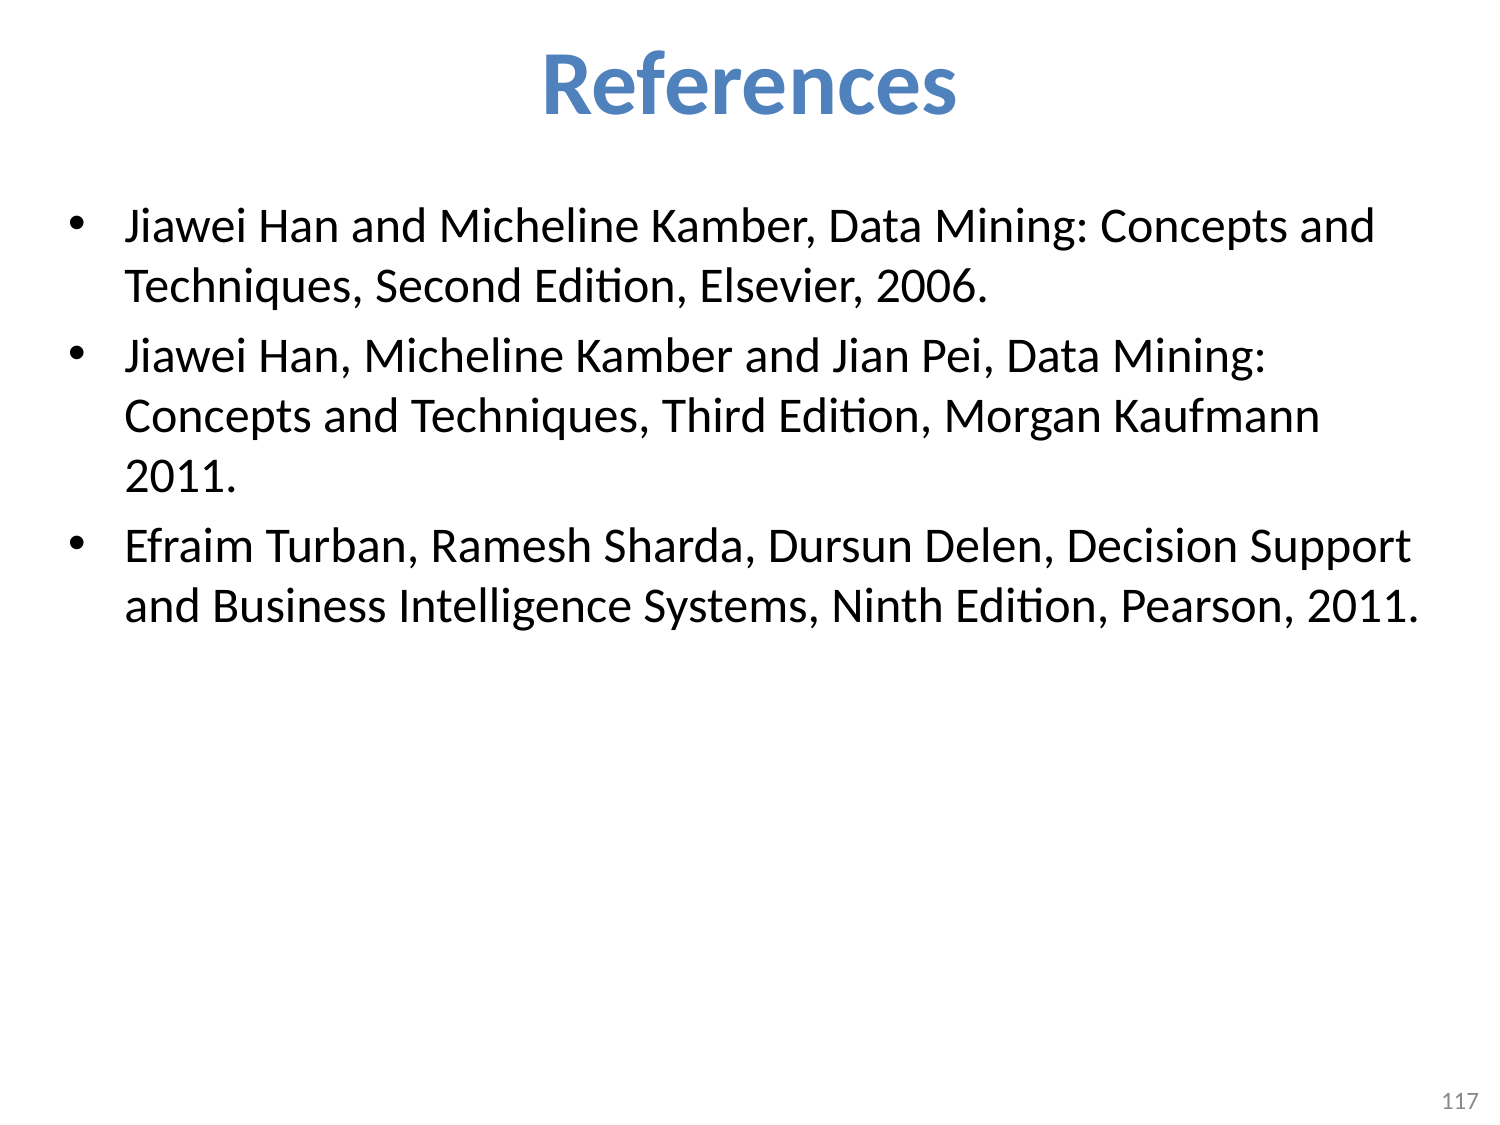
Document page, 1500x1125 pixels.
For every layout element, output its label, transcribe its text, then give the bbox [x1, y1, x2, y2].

title References [75, 19, 1425, 138]
slide_number 117 [1144, 1069, 1495, 1125]
list Jiawei Han and Micheline Kamber, Data Mining: Concepts and Techniques, Second Edition, Elsevier, 2006. Jiawei Han, Micheline Kamber and Jian Pei, Data Mining: Concepts and Techniques, Third Edition, Morgan Kaufmann 2011. Efraim Turban, Ramesh Sharda, Dursun Delen, Decision Support and Business Intelligence Systems, Ninth Edition, Pearson, 2011. [53, 184, 1437, 1035]
